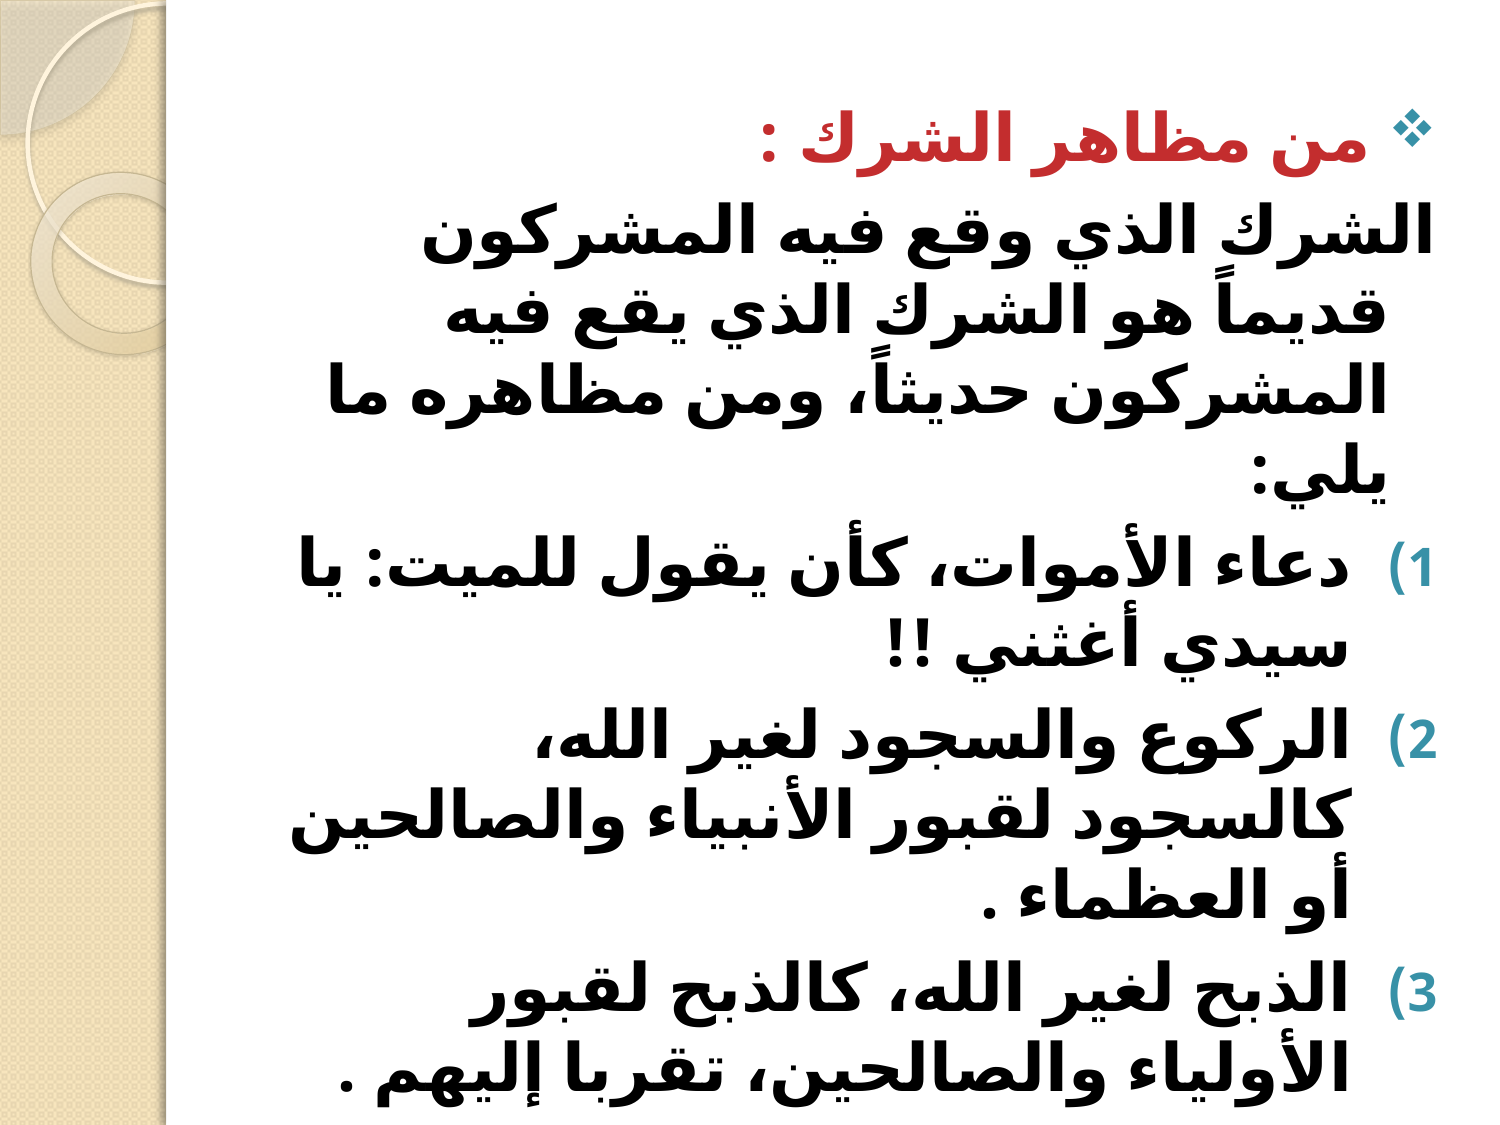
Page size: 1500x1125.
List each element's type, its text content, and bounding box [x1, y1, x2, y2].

list من مظاهر الشرك : الشرك الذي وقع فيه المشركون قديماً هو الشرك الذي يقع فيه المشركون حديثاً، ومن مظاهره ما يلي: دعاء الأموات، كأن يقول للميت: يا سيدي أغثني !! الركوع والسجود لغير الله، كالسجود لقبور الأنبياء والصالحين أو العظماء . الذبح لغير الله، كالذبح لقبور الأولياء والصالحين، تقربا إليهم . السحر لما فيه من عبادة الشياطين دون الله . [235, 87, 1466, 1025]
